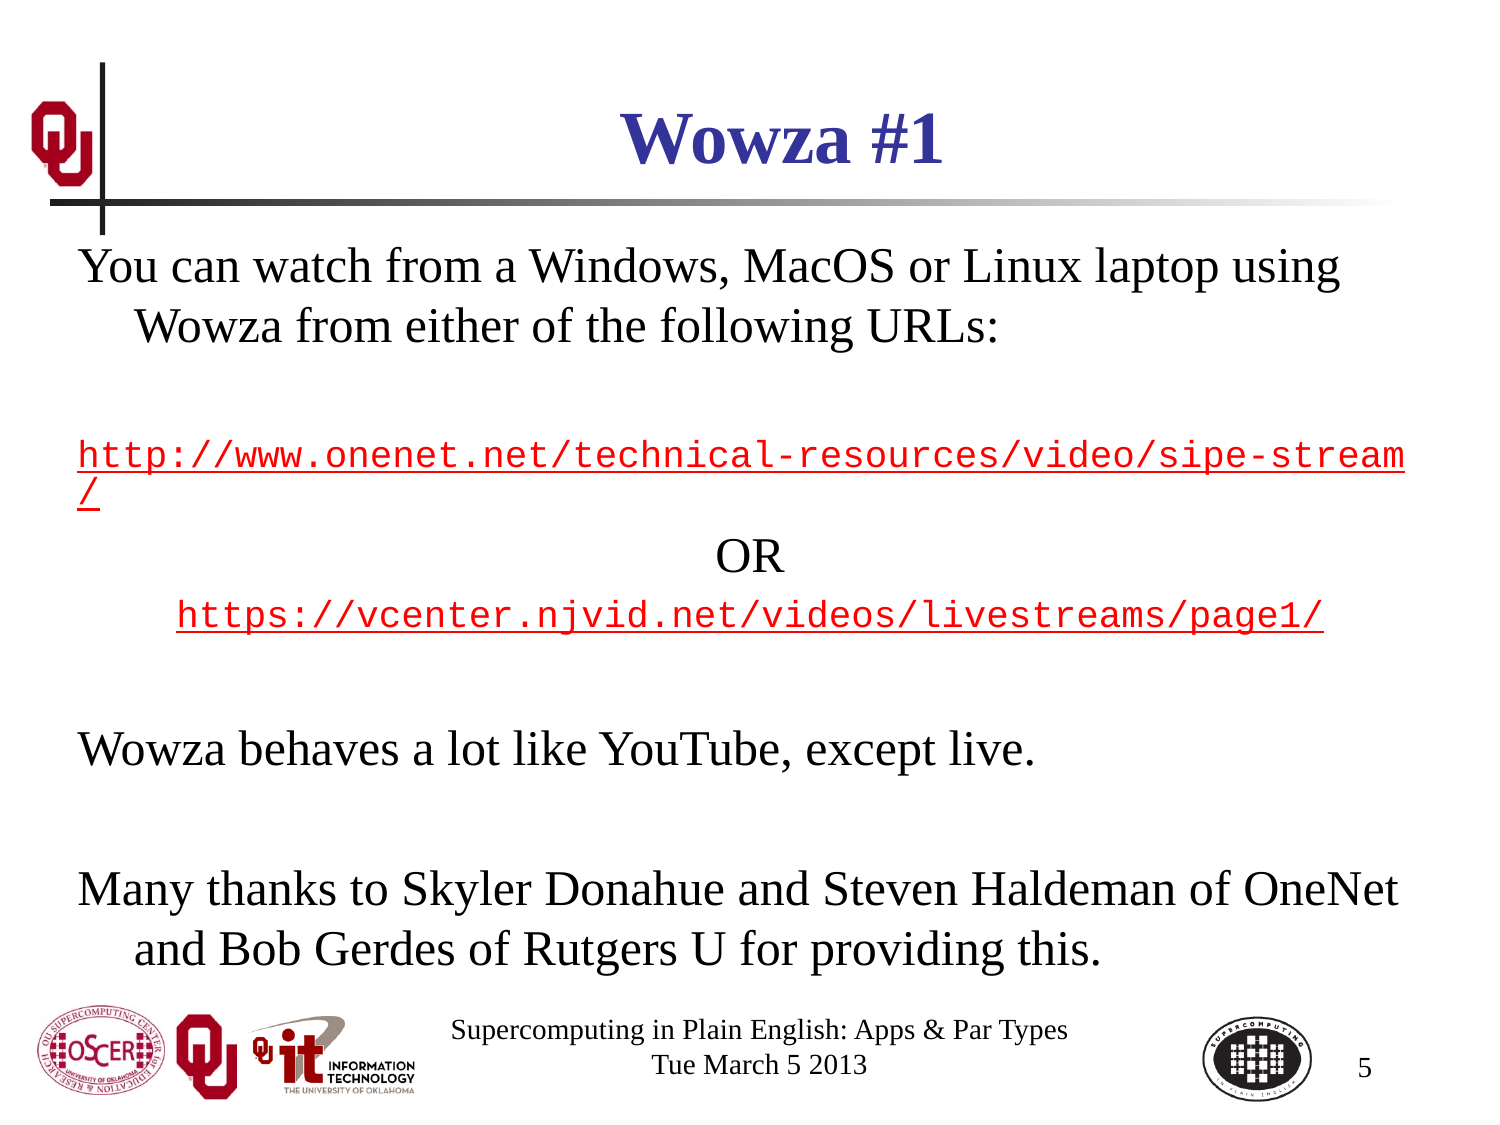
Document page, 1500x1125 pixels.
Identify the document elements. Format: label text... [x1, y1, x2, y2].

picture [29, 99, 94, 189]
picture [174, 1005, 425, 1104]
title Wowza #1 [124, 74, 1442, 187]
picture [1200, 1091, 1314, 1104]
slide_number 5 [1174, 1015, 1388, 1091]
picture [37, 1005, 165, 1095]
list You can watch from a Windows, MacOS or Linux laptop using Wowza from either of the following URLs: http://www.onenet.net/technical-resources/video/sipe-stream/ OR https://vcenter.njvid.net/videos/livestreams/page1/ Wowza behaves a lot like YouTube, except live. Many thanks to Skyler Donahue and Steven Haldeman of OneNet and Bob Gerdes of Rutgers U for providing this. [62, 224, 1438, 988]
footer Supercomputing in Plain English: Apps & Par Types Tue March 5 2013 [431, 1012, 1088, 1088]
